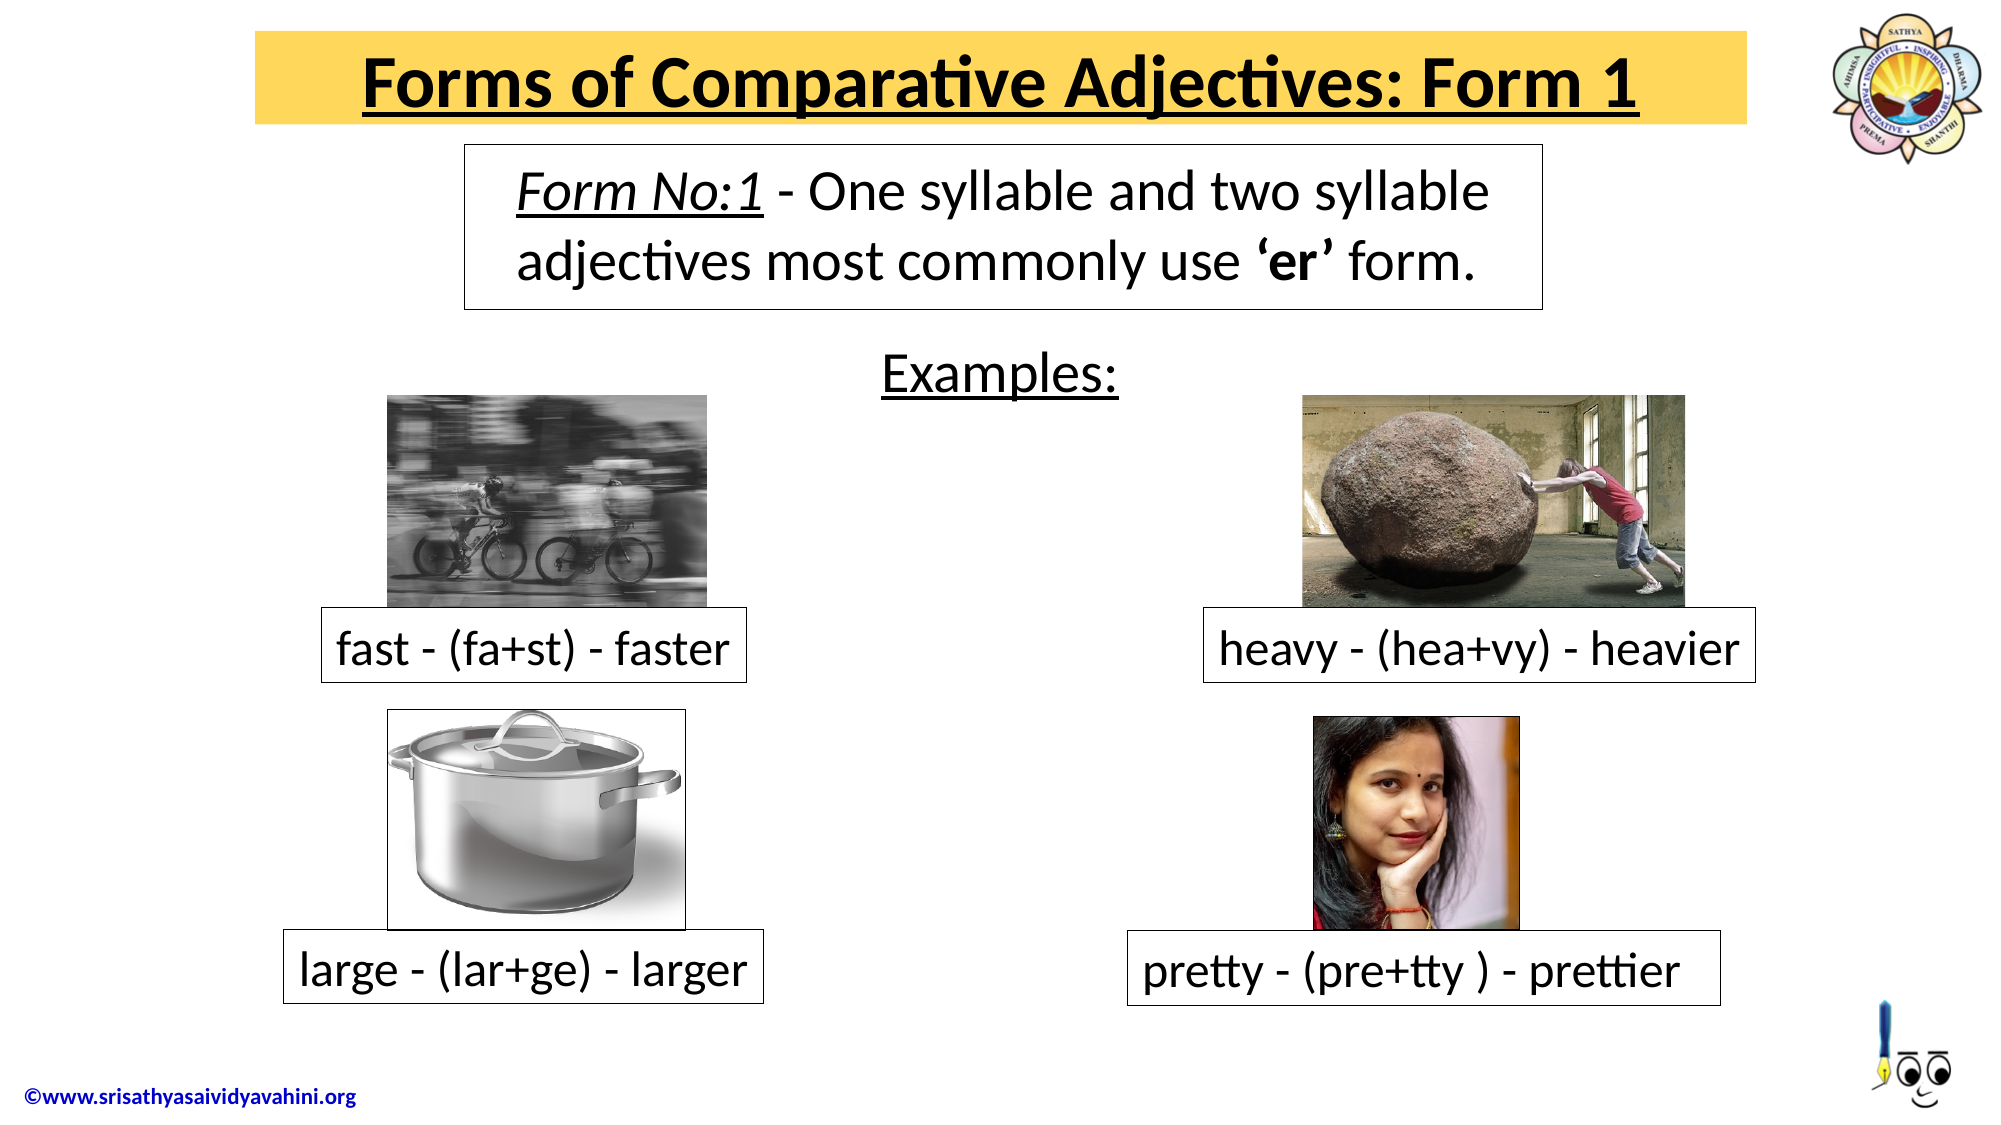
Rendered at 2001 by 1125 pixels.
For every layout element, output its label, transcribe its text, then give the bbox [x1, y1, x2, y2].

text_box pretty - (pre+tty ) - prettier [1127, 930, 1721, 1006]
text_box fast - (fa+st) - faster [321, 607, 747, 683]
picture [387, 709, 686, 931]
picture [1815, 971, 1966, 1122]
list Form No:1 - One syllable and two syllable adjectives most commonly use ‘er’ form. [464, 144, 1543, 310]
text_box heavy - (hea+vy) - heavier [1203, 607, 1756, 683]
text_box Examples: [858, 326, 1142, 412]
picture [1312, 716, 1520, 930]
picture [1302, 394, 1686, 608]
text_box large - (lar+ge) - larger [283, 929, 764, 1004]
picture [1827, 10, 1986, 165]
title Forms of Comparative Adjectives: Form 1 [255, 30, 1747, 125]
picture [387, 394, 707, 608]
